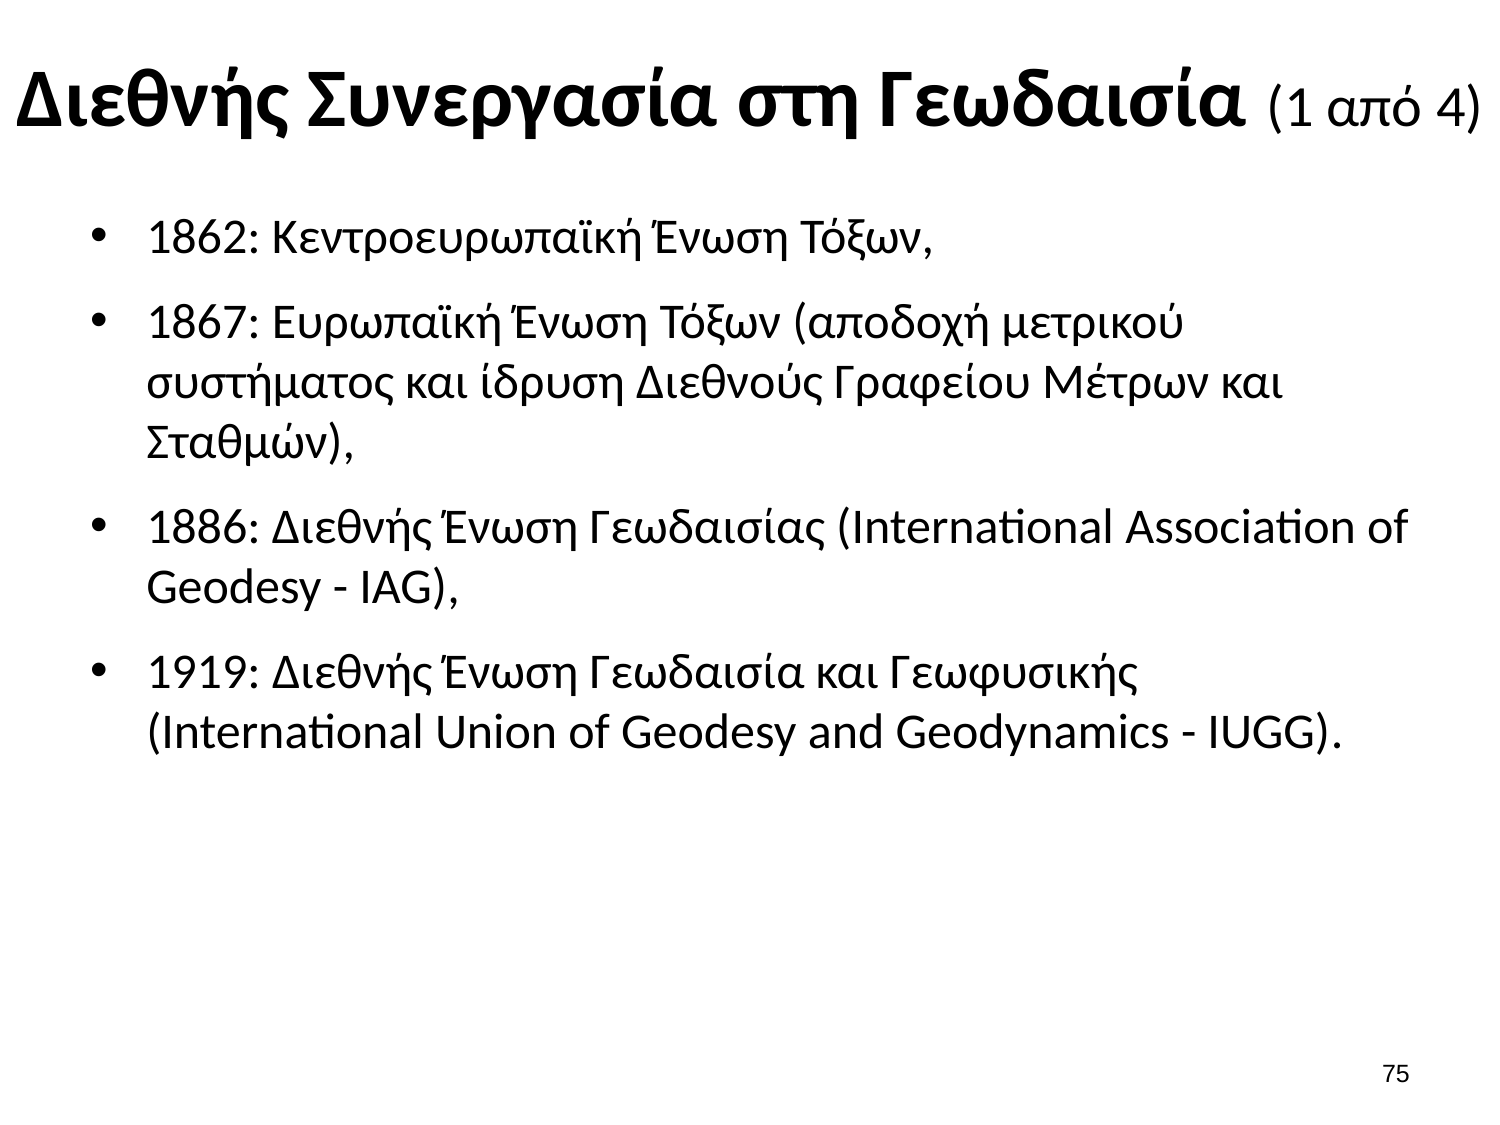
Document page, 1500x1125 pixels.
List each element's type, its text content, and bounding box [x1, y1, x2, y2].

slide_number 74 [1074, 1042, 1425, 1103]
title Διεθνής Συνεργασία στη Γεωδαισία (1 από 4) [0, 19, 1500, 169]
list 1862: Κεντροευρωπαϊκή Ένωση Τόξων, 1867: Ευρωπαϊκή Ένωση Τόξων (αποδοχή μετρικού συστήματος και ίδρυση Διεθνούς Γραφείου Μέτρων και Σταθμών), 1886: Διεθνής Ένωση Γεωδαισίας (International Association of Geodesy - IAG), 1919: Διεθνής Ένωση Γεωδαισία και Γεωφυσικής (International Union of Geodesy and Geodynamics - IUGG). [75, 196, 1425, 835]
